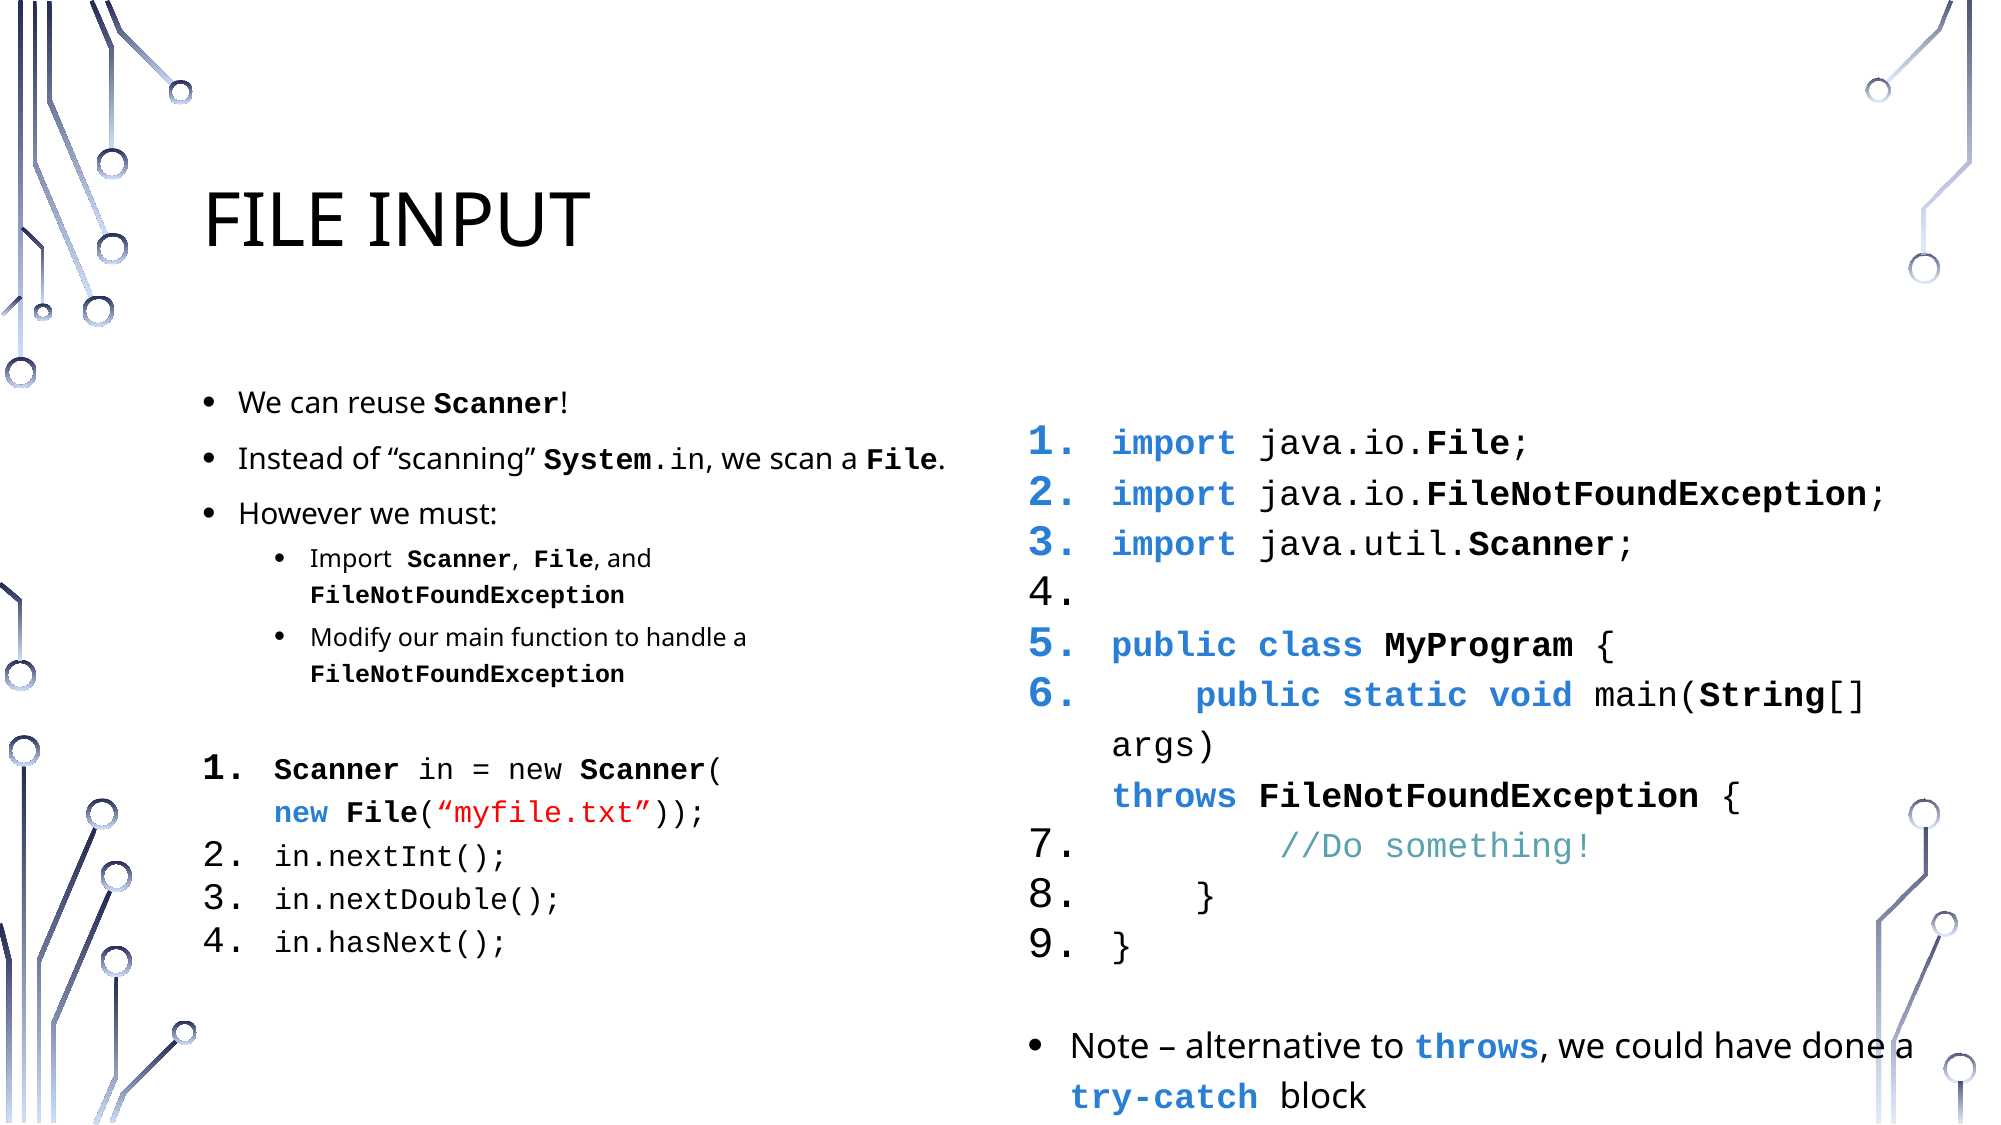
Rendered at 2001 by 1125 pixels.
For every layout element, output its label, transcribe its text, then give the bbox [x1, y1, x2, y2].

list We can reuse Scanner! Instead of “scanning” System.in, we scan a File. However we must: Import Scanner, File, and FileNotFoundException Modify our main function to handle a FileNotFoundException Scanner in = new Scanner( new File(“myfile.txt”)); in.nextInt(); in.nextDouble(); in.hasNext(); [187, 369, 988, 973]
list import java.io.File; import java.io.FileNotFoundException; import java.util.Scanner; public class MyProgram { public static void main(String[] args) throws FileNotFoundException { //Do something! } } Note – alternative to throws, we could have done a try-catch block [1012, 369, 1983, 1125]
title File Input [187, 101, 1813, 344]
